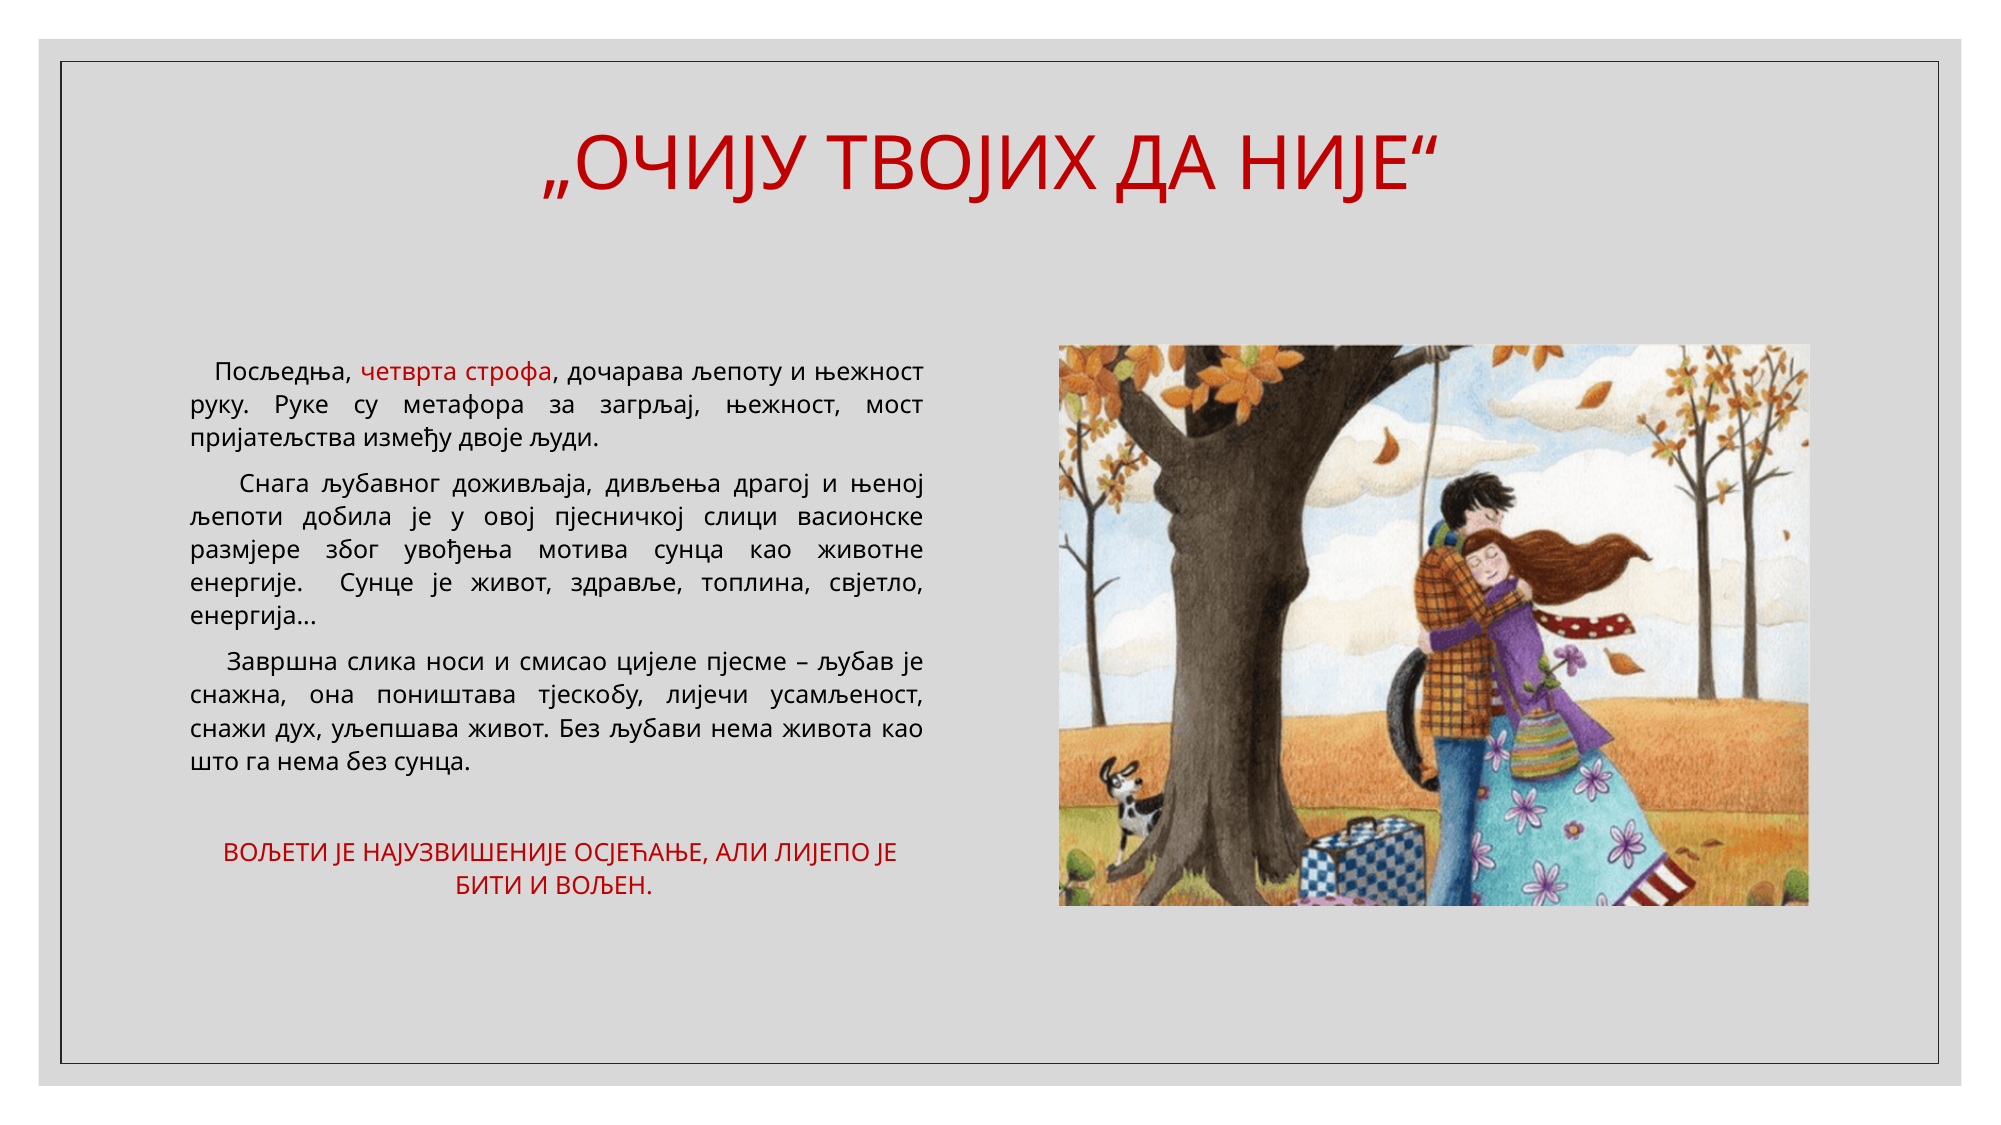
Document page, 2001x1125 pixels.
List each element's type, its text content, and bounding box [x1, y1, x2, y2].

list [1059, 344, 1810, 906]
list Посљедња, четврта строфа, дочарава љепоту и њежност руку. Руке су метафора за загрљај, њежност, мост пријатељства између двоје људи. Снага љубавног доживљаја, дивљења драгој и њеној љепоти добила је у овој пјесничкој слици васионске размјере због увођења мотива сунца као животне енергије. Сунце је живот, здравље, топлина, свјетло, енергија... Завршна слика носи и смисао цијеле пјесме – љубав је снажна, она поништава тјескобу, лијечи усамљеност, снажи дух, уљепшава живот. Без љубави нема живота као што га нема без сунца. ВОЉЕТИ ЈЕ НАЈУЗВИШЕНИЈЕ ОСЈЕЋАЊЕ, АЛИ ЛИЈЕПО ЈЕ БИТИ И ВОЉЕН. [174, 345, 940, 960]
title „ОЧИЈУ ТВОЈИХ ДА НИЈЕ“ [174, 80, 1825, 250]
